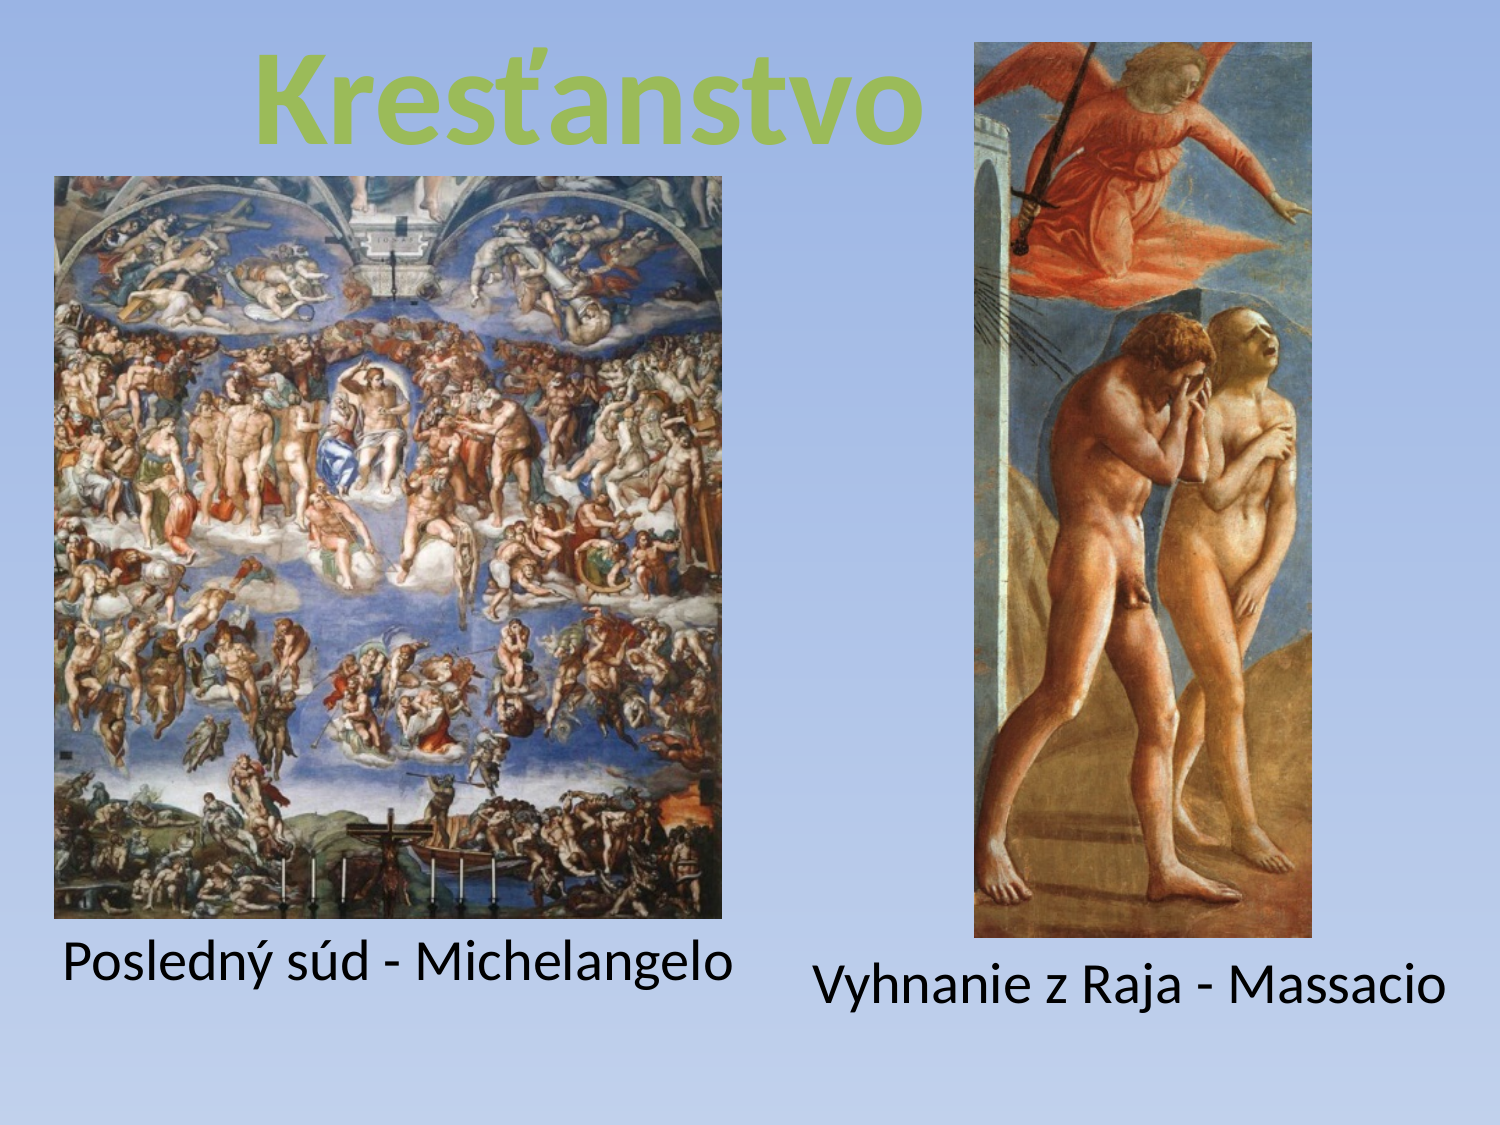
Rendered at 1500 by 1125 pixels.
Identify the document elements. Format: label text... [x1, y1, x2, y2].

text_box Kresťanstvo [100, 0, 1081, 180]
picture [974, 42, 1312, 939]
text_box Vyhnanie z Raja - Massacio [797, 937, 1495, 1023]
picture [54, 176, 722, 919]
text_box Posledný súd - Michelangelo [13, 914, 762, 999]
